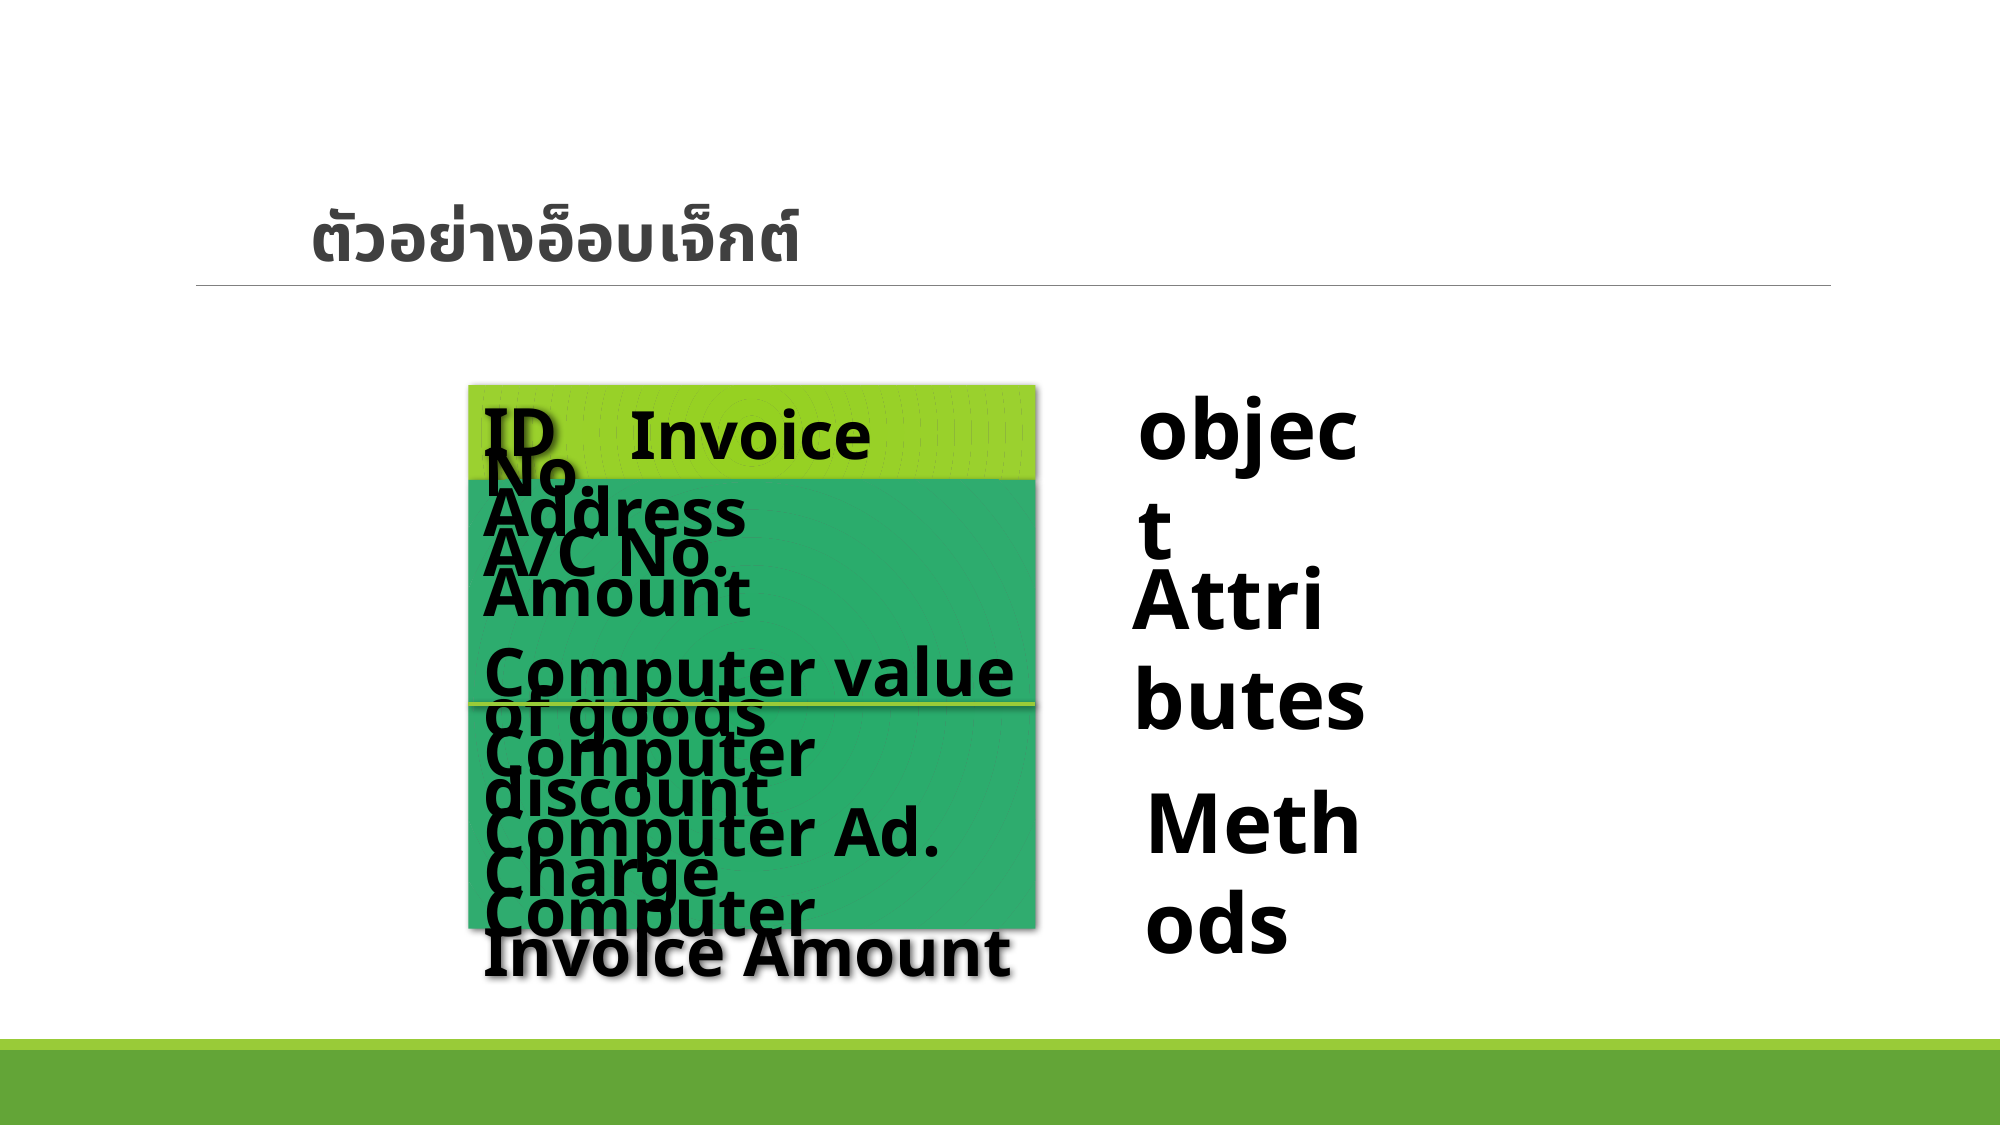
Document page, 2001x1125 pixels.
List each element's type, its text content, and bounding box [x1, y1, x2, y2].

text_box Attributes [1118, 538, 1390, 754]
text_box ID No. Address A/C No. Amount Computer value of goods Computer discount Computer Ad. Charge Computer Invoice Amount [468, 479, 1036, 701]
text_box ID No. Address A/C No. Amount Computer value of goods Computer discount Computer Ad. Charge Computer Invoice Amount [468, 712, 1036, 929]
text_box Invoice [468, 385, 1036, 478]
text_box Methods [1129, 763, 1402, 978]
list ตัวอย่างอ็อบเจ็กต์ [137, 196, 1638, 315]
text_box object [1122, 368, 1395, 584]
